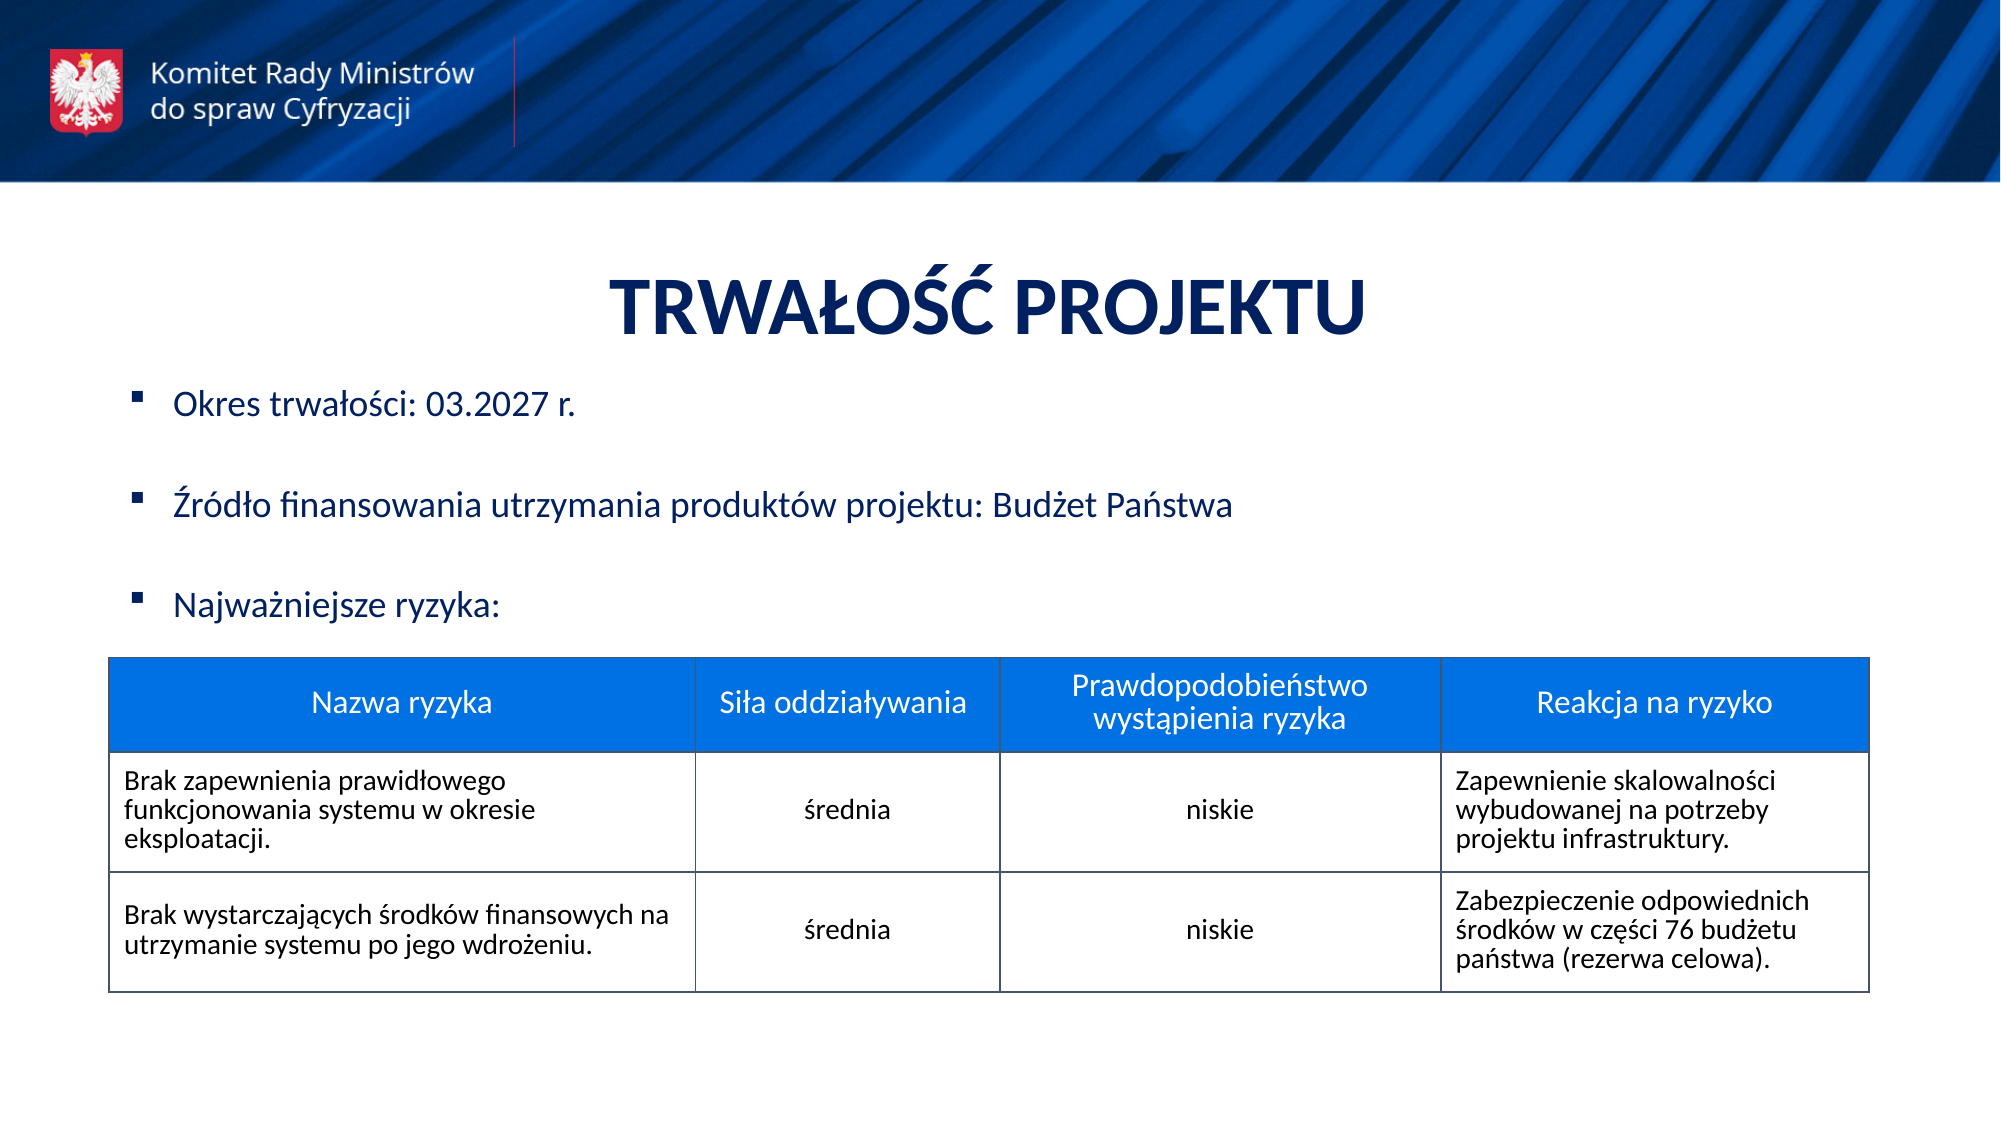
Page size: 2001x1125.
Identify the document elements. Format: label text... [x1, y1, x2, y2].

table_cell Zabezpieczenie odpowiednich środków w części 76 budżetu państwa (rezerwa celowa). [1442, 873, 1868, 991]
text_box TRWAŁOŚĆ PROJEKTU [291, 243, 1688, 367]
table_header Reakcja na ryzyko [1442, 658, 1868, 751]
table_cell średnia [696, 753, 999, 871]
table_cell Zapewnienie skalowalności wybudowanej na potrzeby projektu infrastruktury. [1442, 753, 1868, 871]
table_cell Brak wystarczających środków finansowych na utrzymanie systemu po jego wdrożeniu. [110, 873, 695, 991]
table_cell Brak zapewnienia prawidłowego funkcjonowania systemu w okresie eksploatacji. [110, 753, 695, 871]
table_cell niskie [1001, 873, 1440, 991]
picture [0, 0, 2001, 1125]
table_header Prawdopodobieństwo wystąpienia ryzyka [1001, 658, 1440, 751]
table_cell średnia [696, 873, 999, 991]
table_header Siła oddziaływania [696, 658, 999, 751]
table_header Nazwa ryzyka [110, 658, 695, 751]
table_cell niskie [1001, 753, 1440, 871]
text_box Okres trwałości: 03.2027 r. Źródło finansowania utrzymania produktów projektu: Budżet Państwa Najważniejsze ryzyka: [114, 371, 1886, 633]
